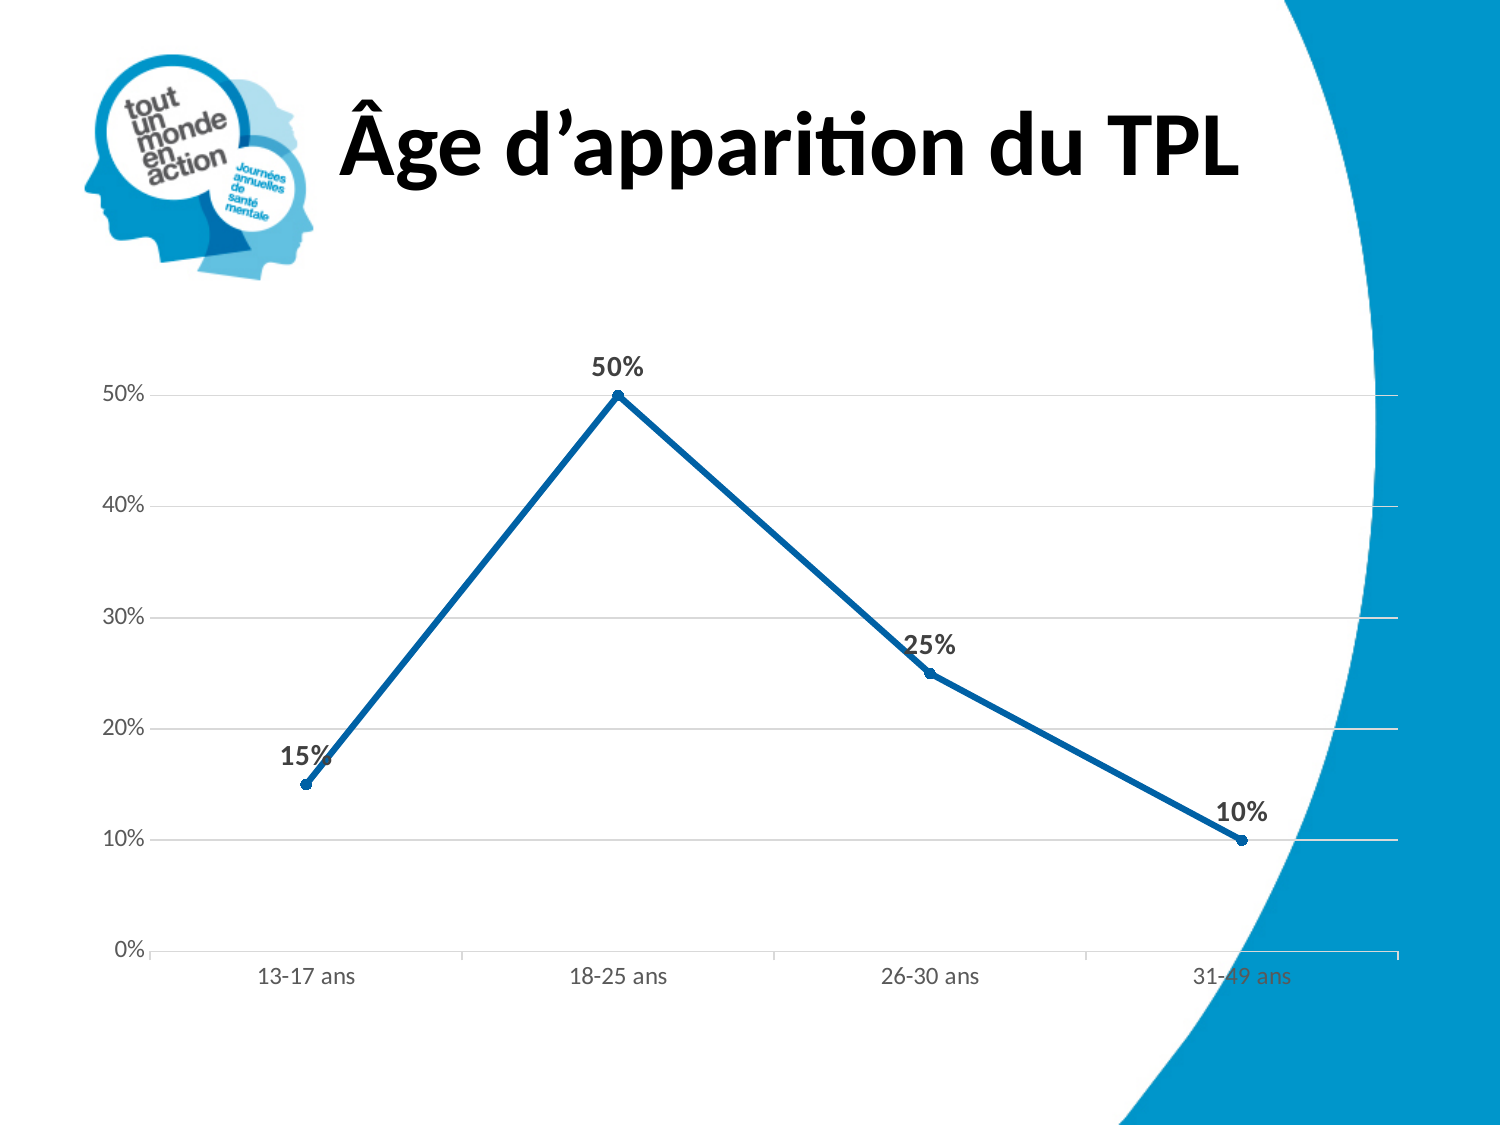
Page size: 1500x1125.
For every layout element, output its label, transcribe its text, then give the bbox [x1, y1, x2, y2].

chart [74, 325, 1426, 1006]
picture [0, 0, 1372, 1125]
title Âge d’apparition du TPL [324, 45, 1341, 233]
